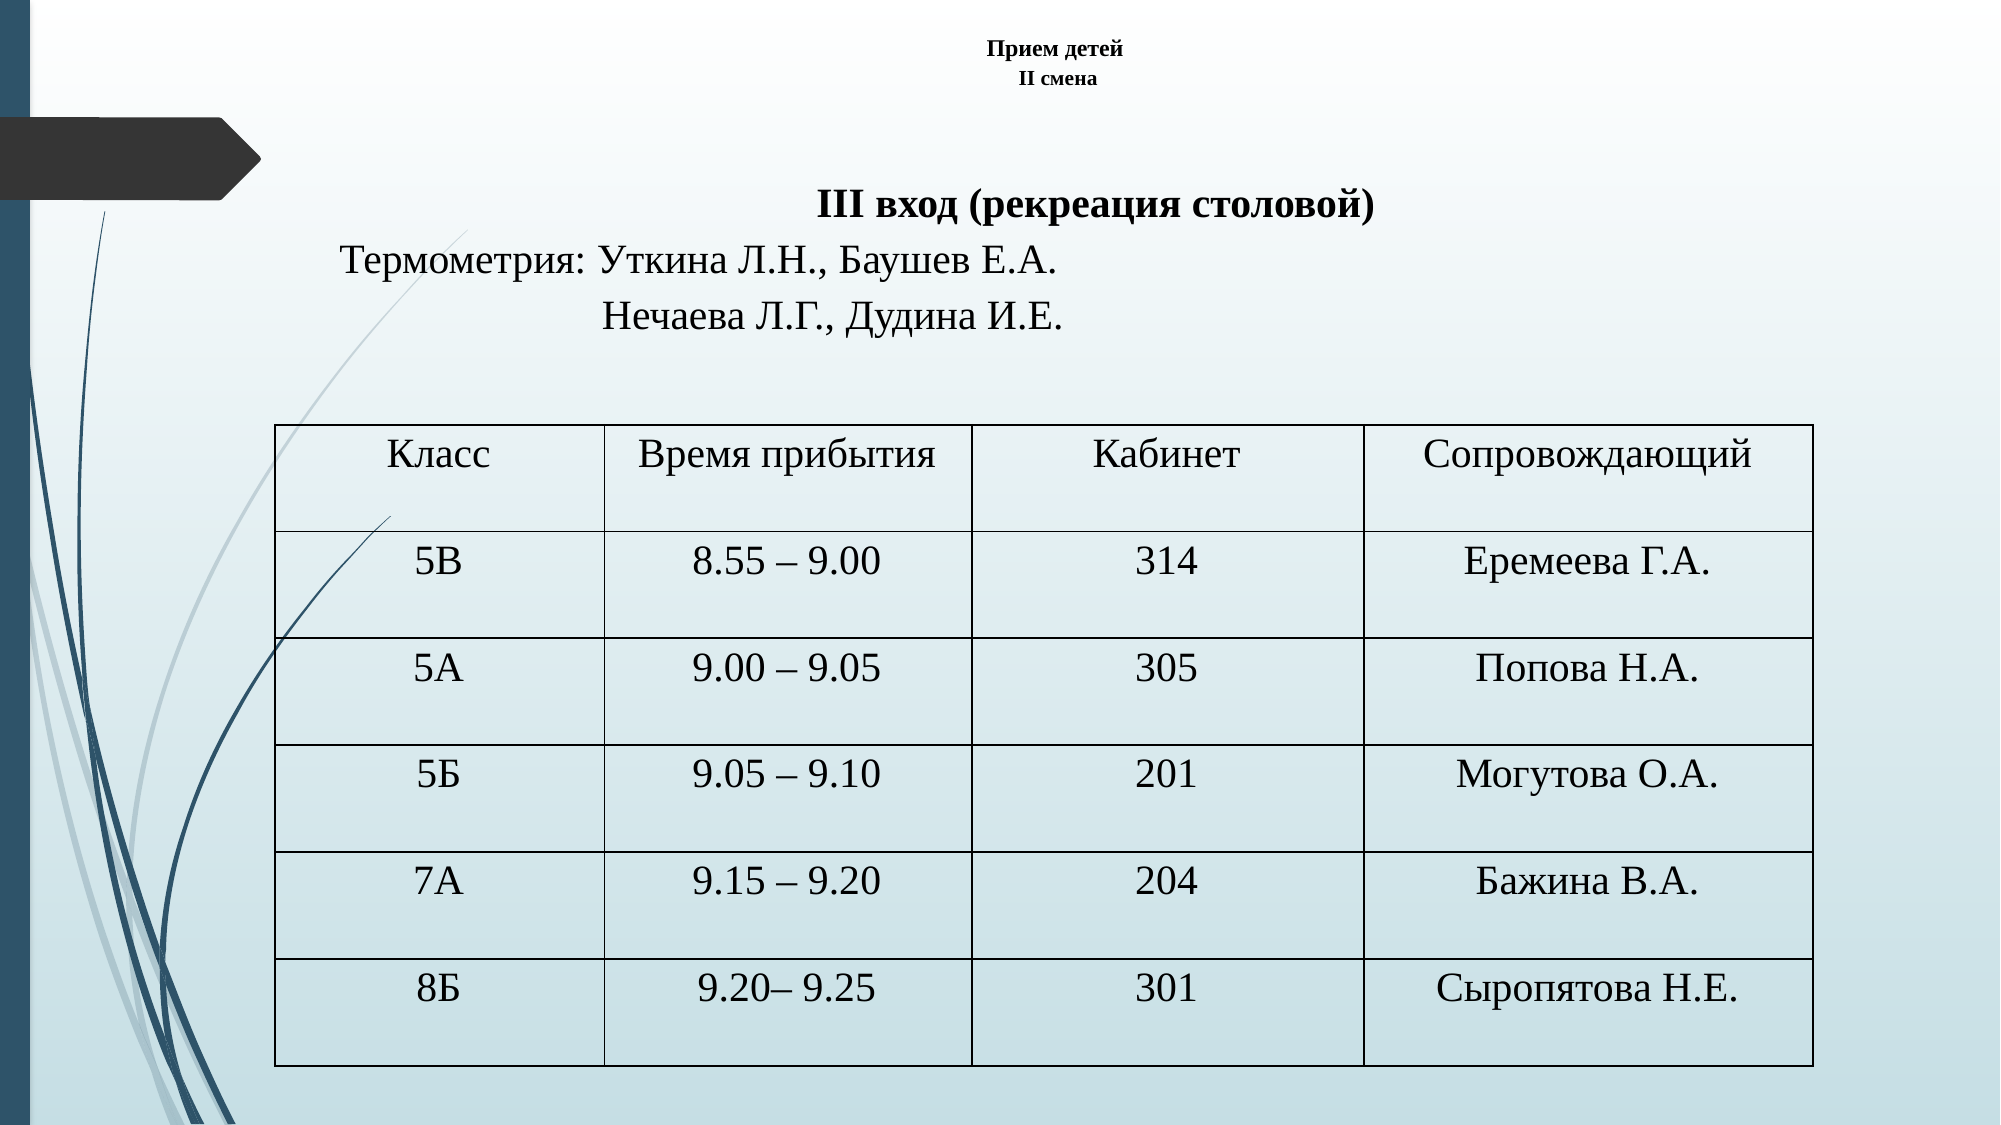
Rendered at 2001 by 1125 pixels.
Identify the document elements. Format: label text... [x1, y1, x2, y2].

table_cell 7А [276, 853, 604, 958]
table_cell Попова Н.А. [1365, 639, 1812, 744]
table_cell Могутова О.А. [1365, 746, 1812, 851]
table_header Сопровождающий [1365, 426, 1812, 531]
table_cell 9.20– 9.25 [605, 960, 971, 1065]
table_cell 314 [973, 532, 1363, 637]
table_cell 5А [276, 639, 604, 744]
table_cell Сыропятова Н.Е. [1365, 960, 1812, 1065]
table_cell 9.15 – 9.20 [605, 853, 971, 958]
table_cell 5В [276, 532, 604, 637]
table_cell 9.00 – 9.05 [605, 639, 971, 744]
title Прием детей II смена [324, 21, 1787, 126]
table_header Кабинет [973, 426, 1363, 531]
table_cell 8Б [276, 960, 604, 1065]
table_cell 9.05 – 9.10 [605, 746, 971, 851]
text_box III вход (рекреация столовой) Термометрия: Уткина Л.Н., Баушев Е.А. Нечаева Л.Г., Дудина И.Е. [324, 162, 1870, 402]
table_cell 201 [973, 746, 1363, 851]
table_header Класс [276, 426, 604, 531]
table_cell 301 [973, 960, 1363, 1065]
table_cell 204 [973, 853, 1363, 958]
table_header Время прибытия [605, 426, 971, 531]
table_cell 305 [973, 639, 1363, 744]
table_cell 8.55 – 9.00 [605, 532, 971, 637]
table_cell 5Б [276, 746, 604, 851]
table_cell Еремеева Г.А. [1365, 532, 1812, 637]
table_cell Бажина В.А. [1365, 853, 1812, 958]
